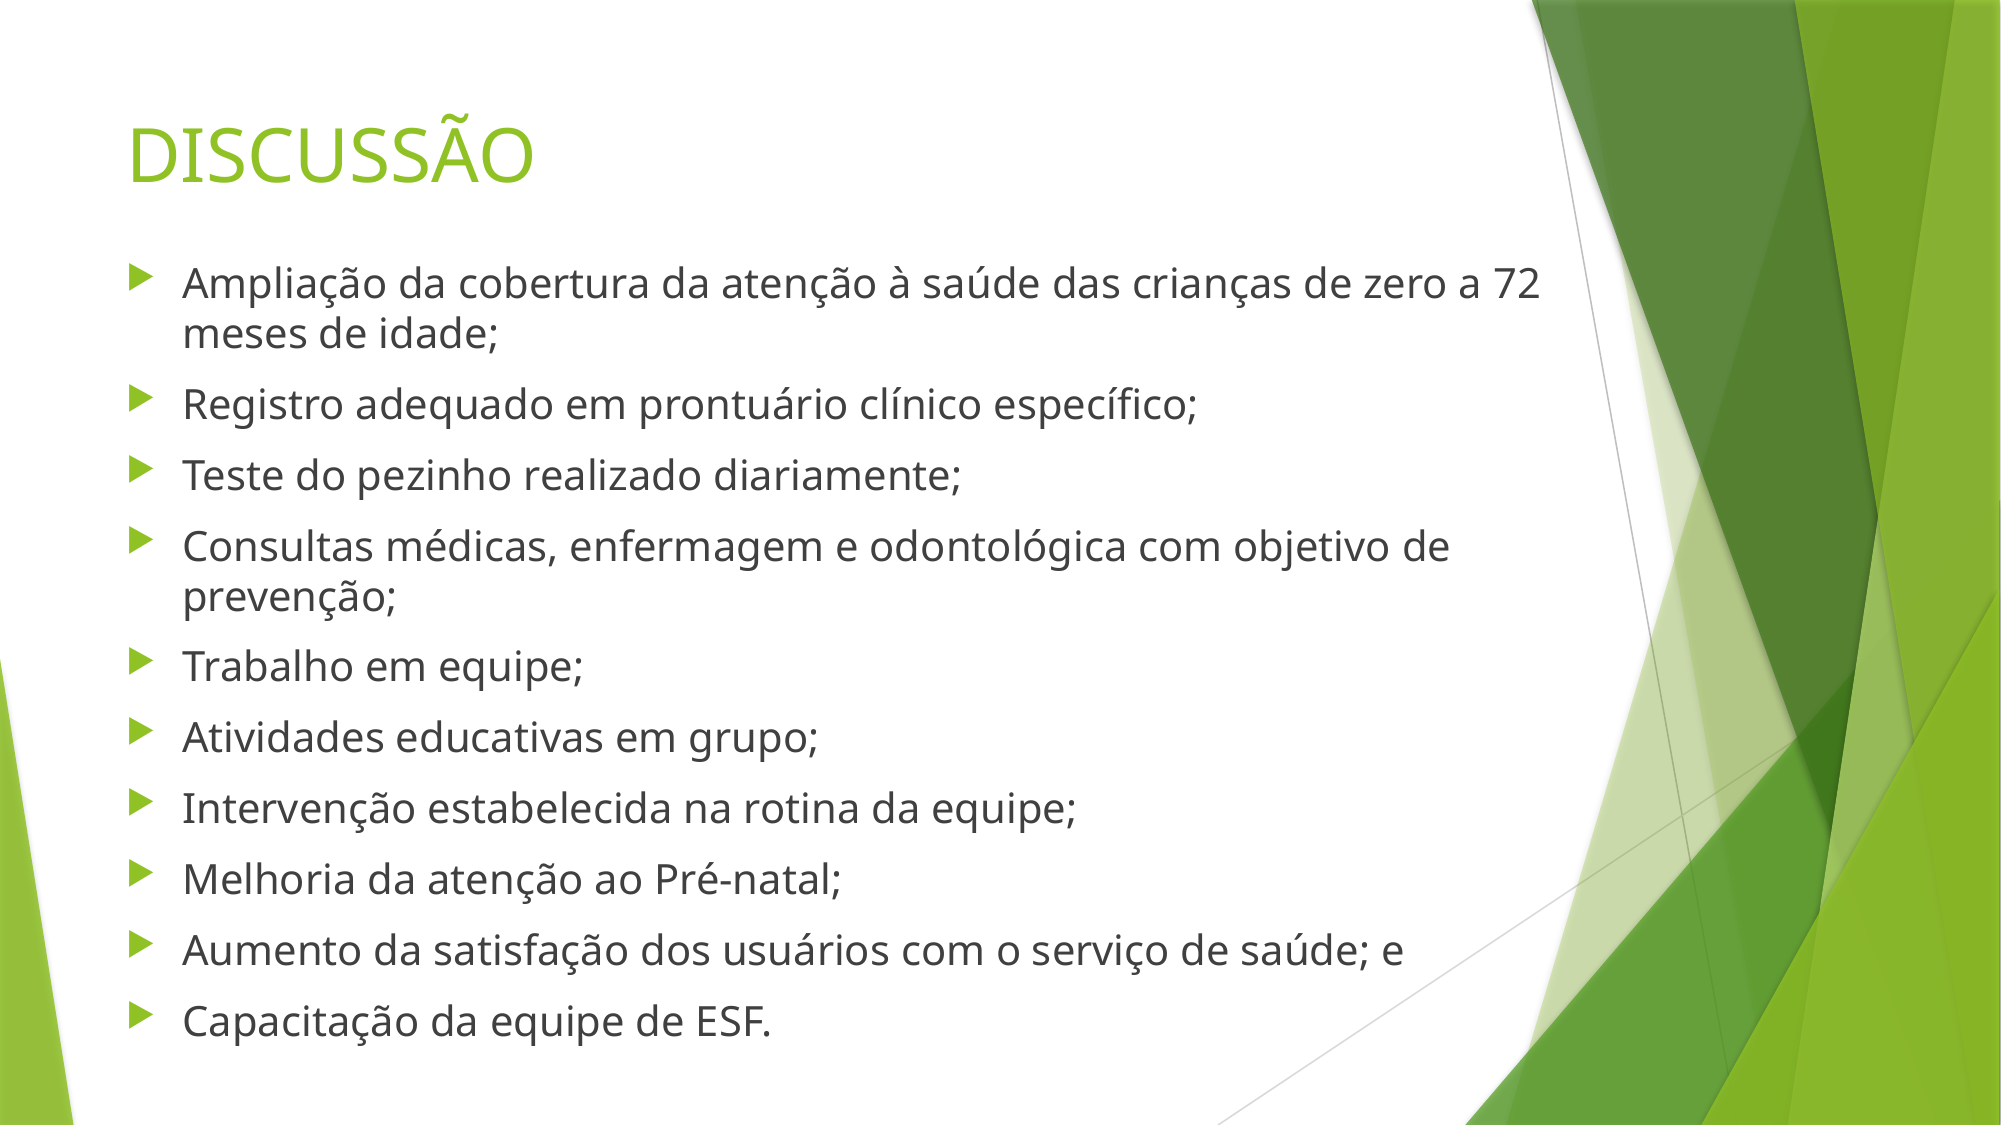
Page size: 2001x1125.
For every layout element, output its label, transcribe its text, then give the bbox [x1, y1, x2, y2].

list Ampliação da cobertura da atenção à saúde das crianças de zero a 72 meses de idade; Registro adequado em prontuário clínico específico; Teste do pezinho realizado diariamente; Consultas médicas, enfermagem e odontológica com objetivo de prevenção; Trabalho em equipe; Atividades educativas em grupo; Intervenção estabelecida na rotina da equipe; Melhoria da atenção ao Pré-natal; Aumento da satisfação dos usuários com o serviço de saúde; e Capacitação da equipe de ESF. [111, 249, 1631, 1076]
title DISCUSSÃO [111, 99, 1522, 249]
